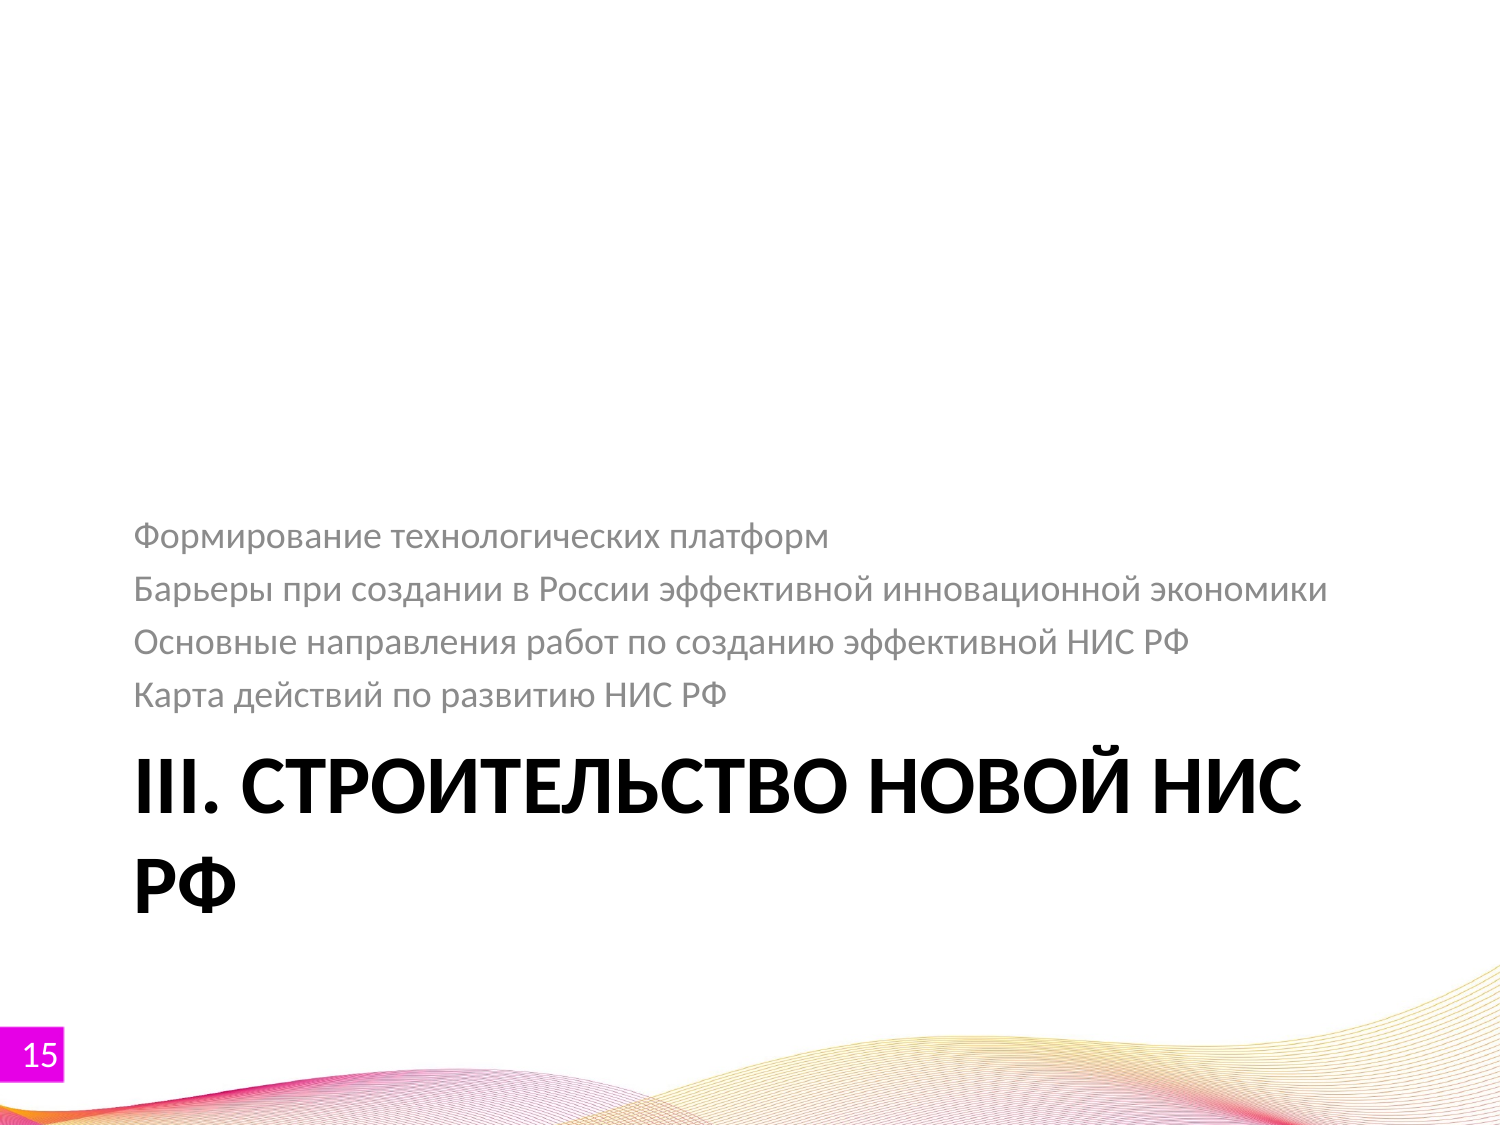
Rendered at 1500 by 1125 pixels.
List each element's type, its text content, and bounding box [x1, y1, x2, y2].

title III. Строительство новой НИС РФ [118, 723, 1394, 947]
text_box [0, 1022, 75, 1084]
picture [0, 963, 1500, 1125]
list Формирование технологических платформ Барьеры при создании в России эффективной инновационной экономики Основные направления работ по созданию эффективной НИС РФ Карта действий по развитию НИС РФ [118, 476, 1394, 723]
